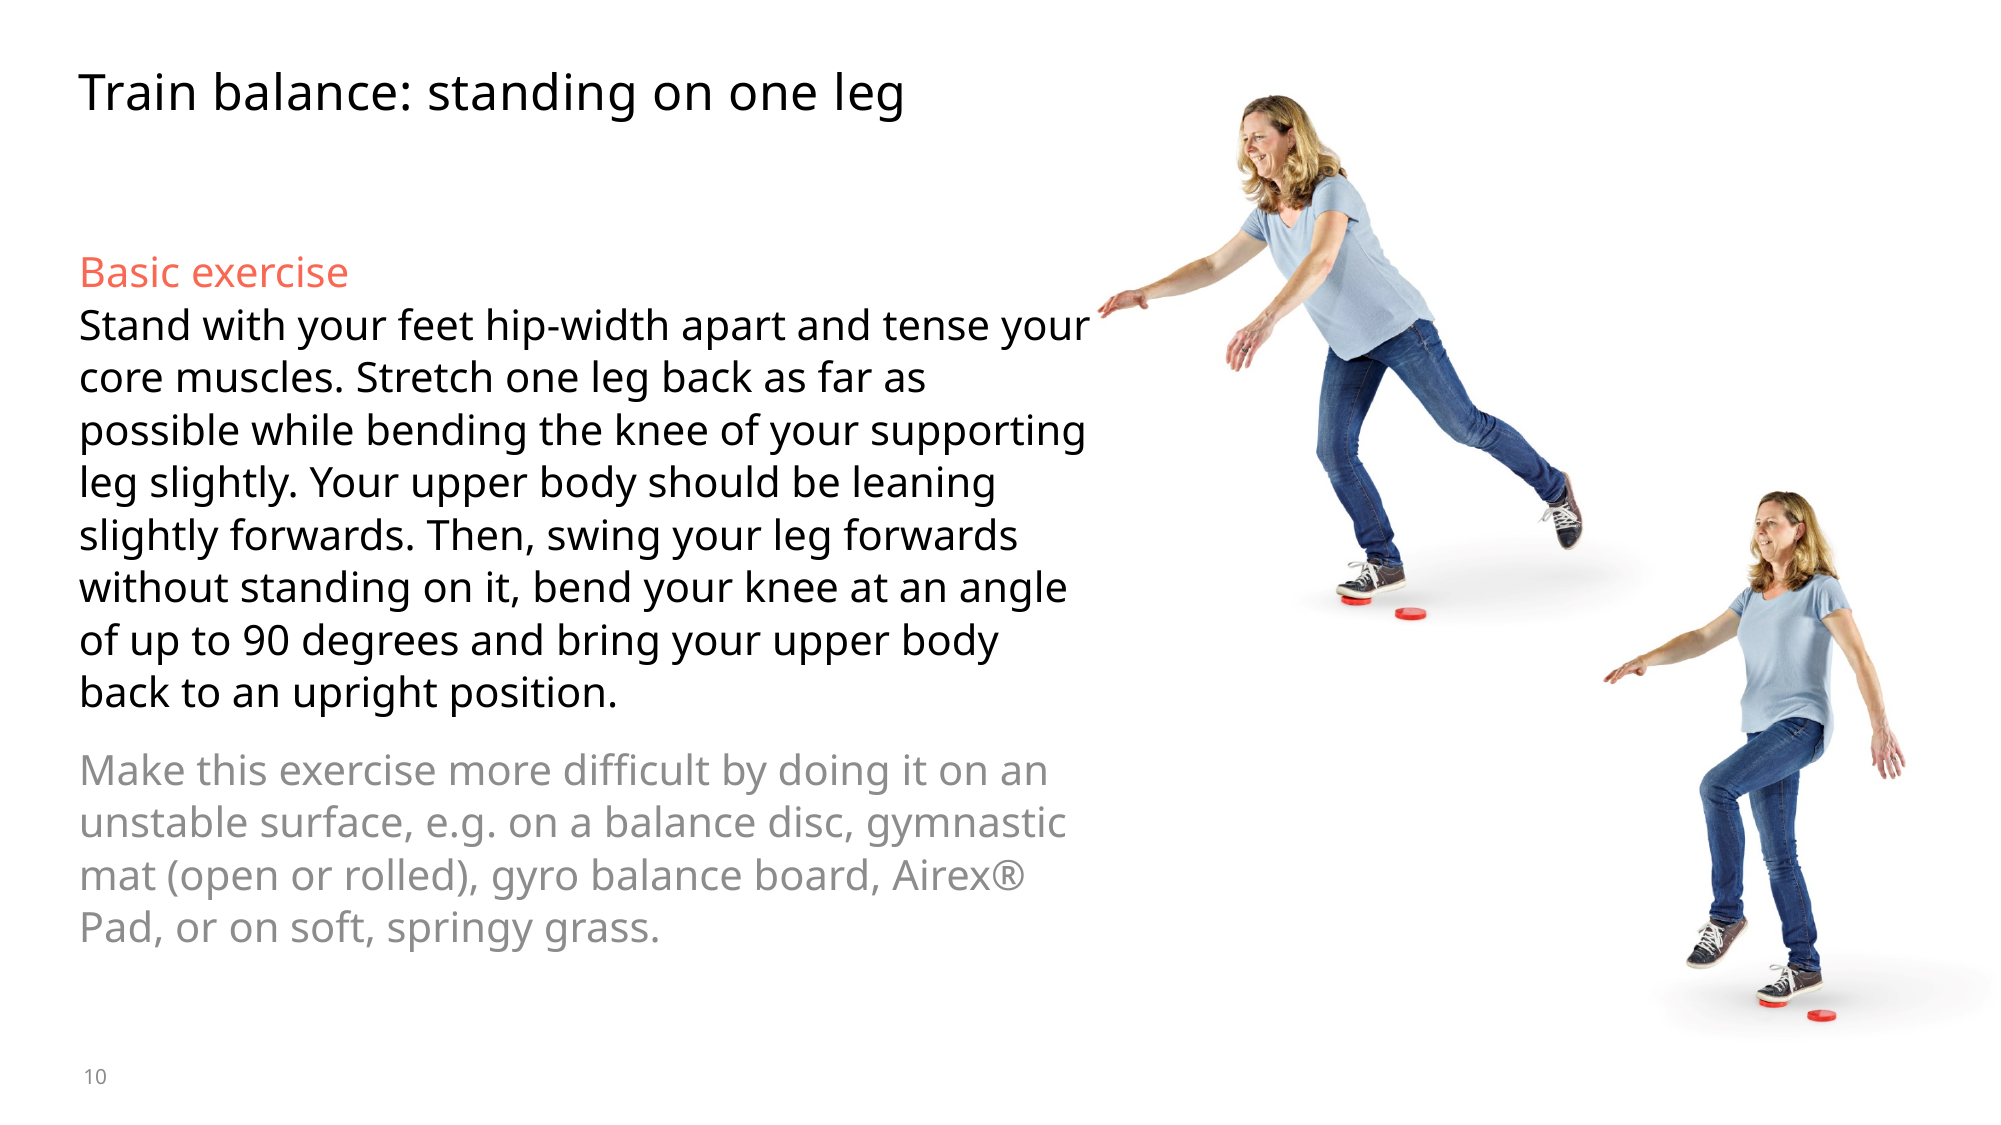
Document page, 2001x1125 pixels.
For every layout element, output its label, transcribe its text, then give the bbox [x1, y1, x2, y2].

slide_number 10 [83, 1063, 218, 1090]
picture [1094, 85, 1998, 1064]
title Train balance: standing on one leg [78, 59, 1922, 112]
list Basic exercise Stand with your feet hip-width apart and tense your core muscles. Stretch one leg back as far as possible while bending the knee of your supporting leg slightly. Your upper body should be leaning slightly forwards. Then, swing your leg forwards without standing on it, bend your knee at an angle of up to 90 degrees and bring your upper body back to an upright position. Make this exercise more difficult by doing it on an unstable surface, e.g. on a balance disc, gymnastic mat (open or rolled), gyro balance board, Airex® Pad, or on soft, springy grass. [78, 243, 1095, 1014]
